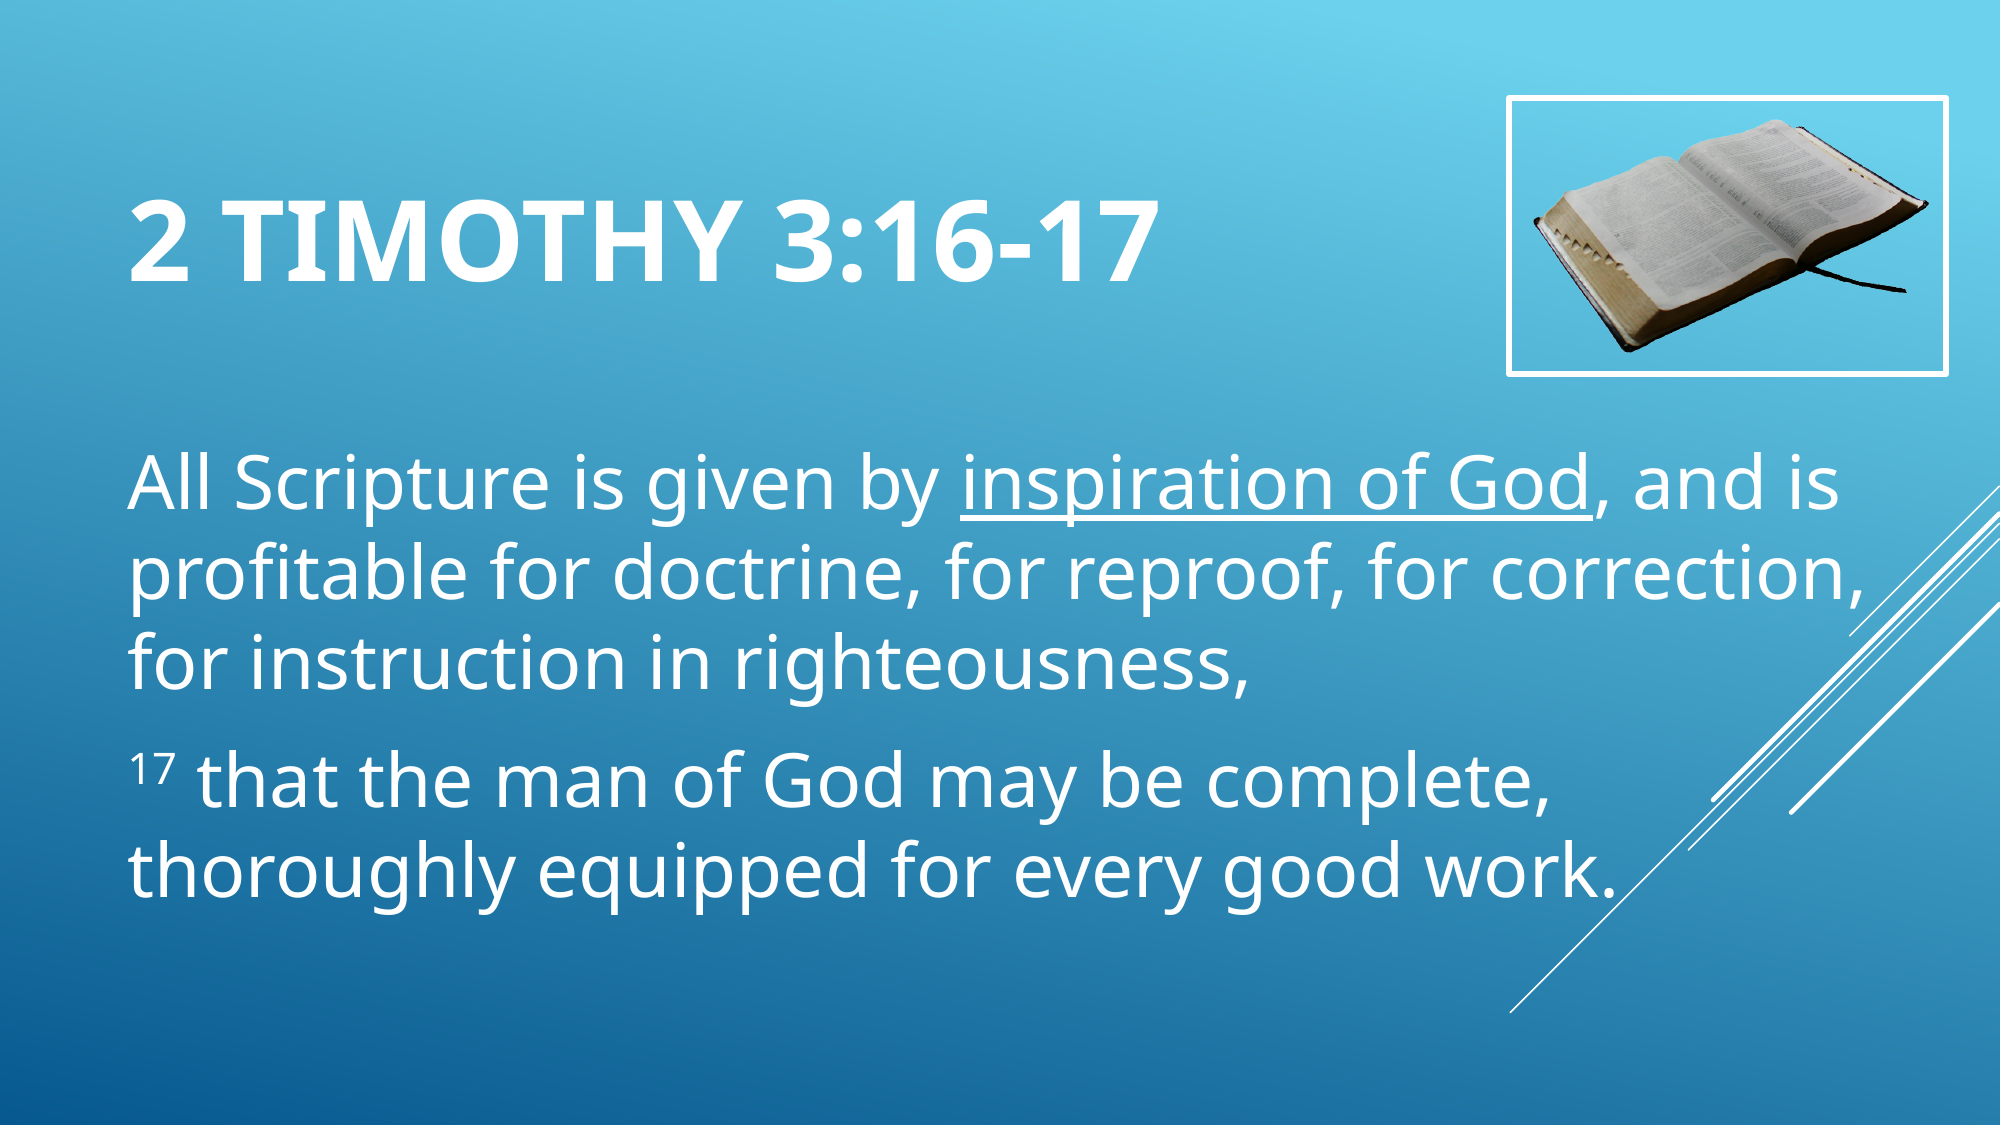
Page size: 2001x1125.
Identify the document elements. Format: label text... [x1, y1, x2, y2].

title 2 Timothy 3:16-17 [112, 112, 1506, 360]
picture [1511, 101, 1944, 372]
list All Scripture is given by inspiration of God, and is profitable for doctrine, for reproof, for correction, for instruction in righteousness, 17 that the man of God may be complete, thoroughly equipped for every good work. [112, 389, 1898, 1076]
